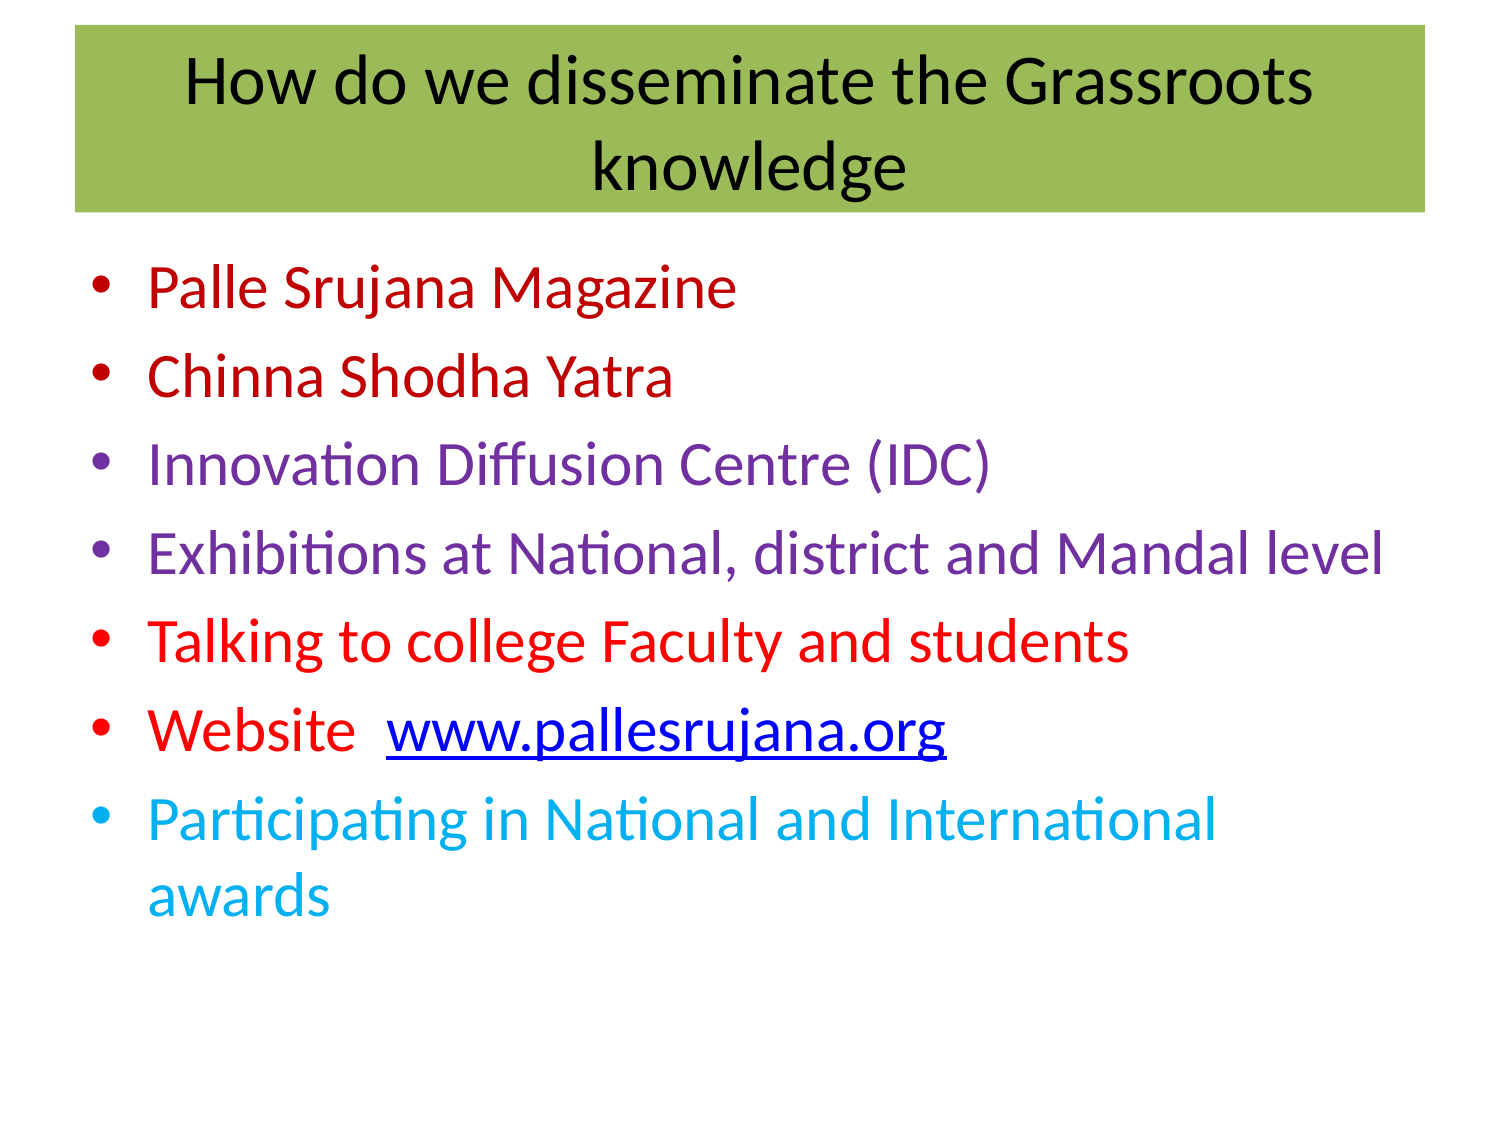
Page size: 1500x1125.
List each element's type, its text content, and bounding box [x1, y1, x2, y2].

list Palle Srujana Magazine Chinna Shodha Yatra Innovation Diffusion Centre (IDC) Exhibitions at National, district and Mandal level Talking to college Faculty and students Website www.pallesrujana.org Participating in National and International awards [75, 237, 1425, 980]
title How do we disseminate the Grassroots knowledge [75, 24, 1425, 213]
